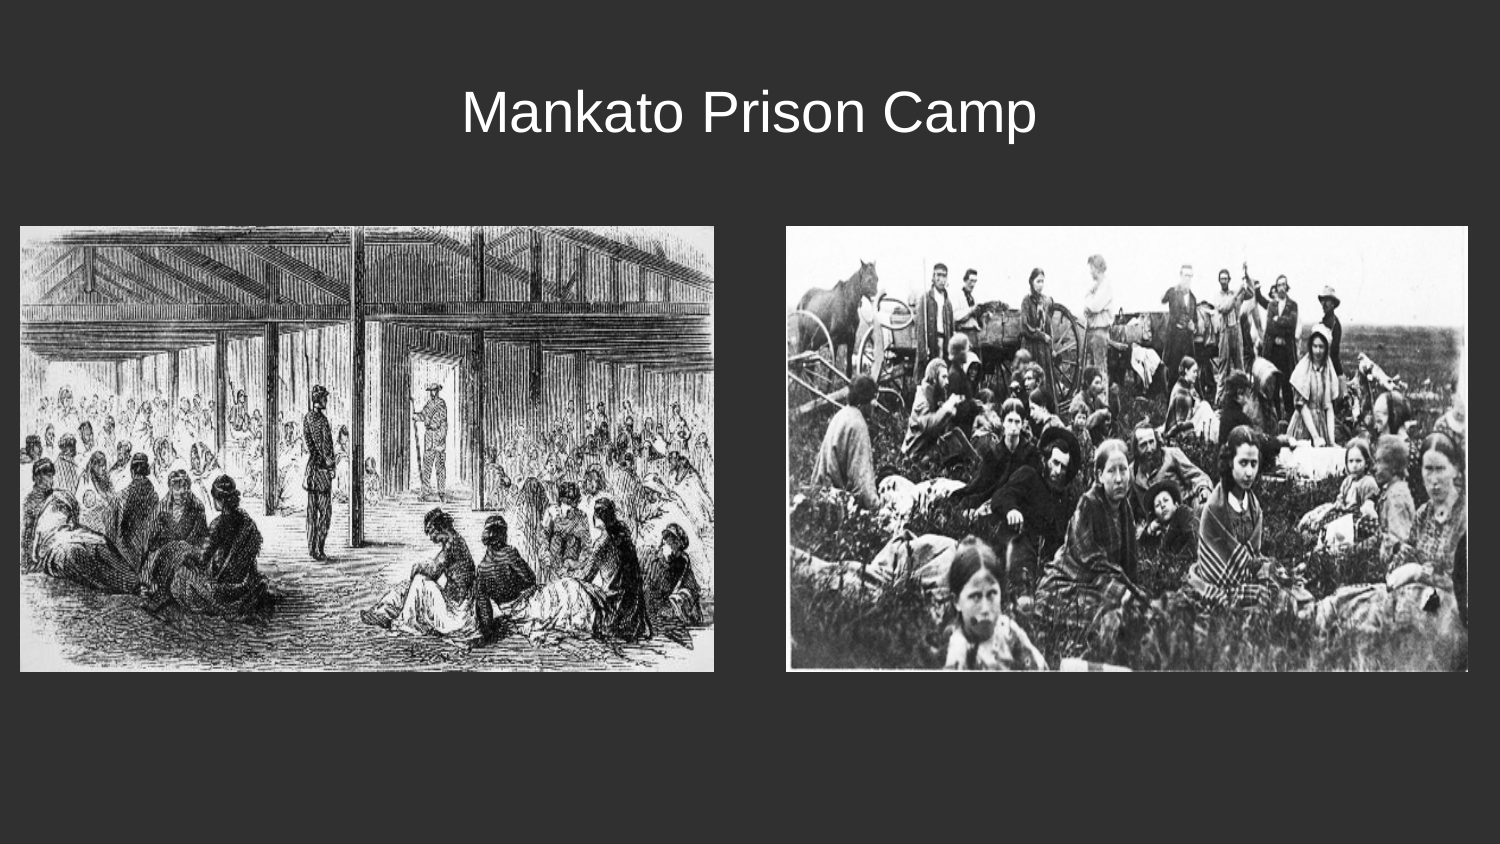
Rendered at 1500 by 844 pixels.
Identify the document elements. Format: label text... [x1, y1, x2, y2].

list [785, 225, 1469, 672]
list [19, 225, 715, 672]
title Mankato Prison Camp [119, 38, 1381, 180]
